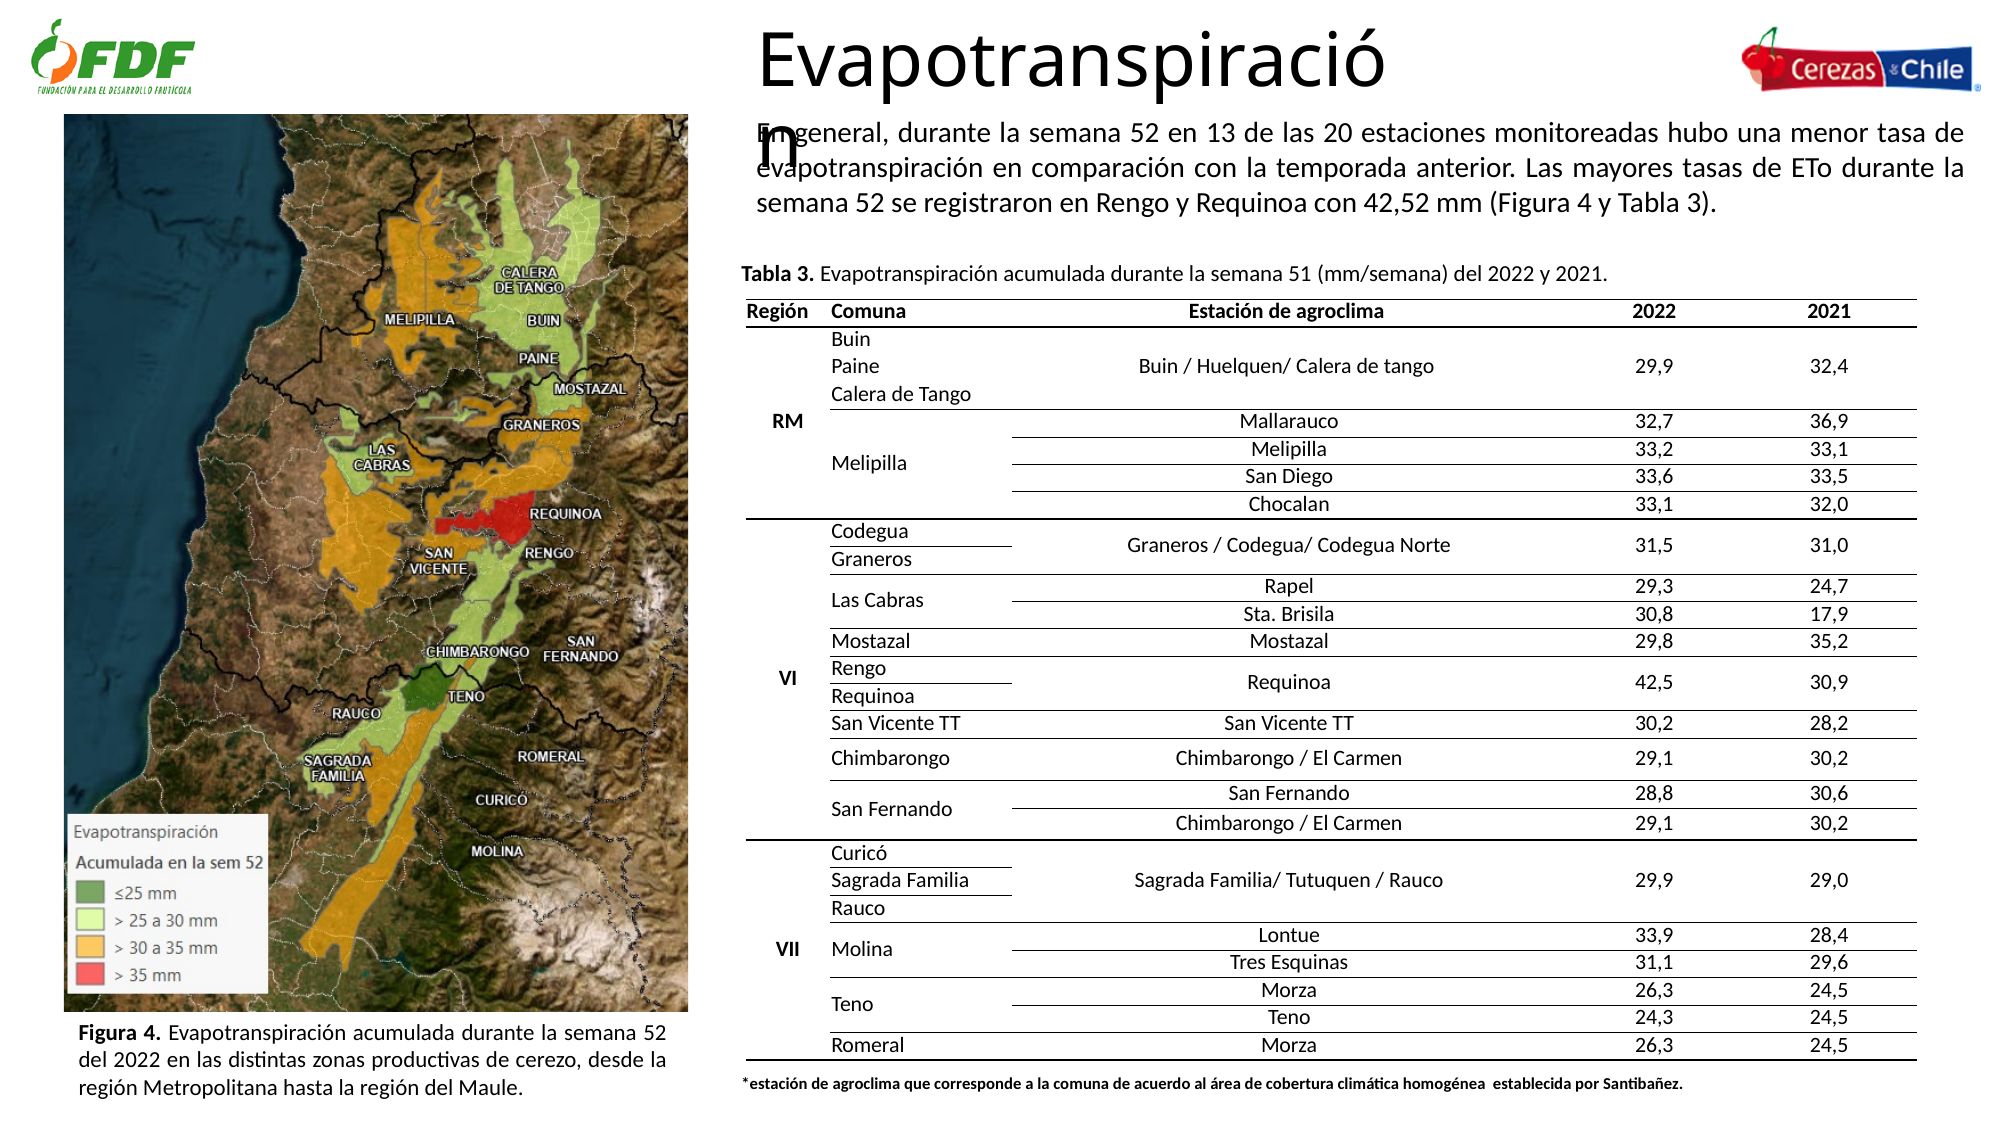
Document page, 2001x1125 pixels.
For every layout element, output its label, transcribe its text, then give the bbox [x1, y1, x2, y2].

table_cell Tres Esquinas [1012, 951, 1567, 977]
table_cell 24,7 [1742, 575, 1917, 601]
table_cell 29,0 [1742, 841, 1917, 922]
table_header 2021 [1742, 300, 1917, 326]
table_cell 31,0 [1742, 520, 1917, 574]
table_cell Buin / Huelquen/ Calera de tango [1012, 328, 1567, 409]
table_cell Teno [830, 978, 1012, 1032]
table_cell San Vicente TT [1012, 711, 1567, 738]
table_cell Chocalan [1012, 492, 1567, 518]
table_cell Mostazal [1012, 629, 1567, 656]
table_cell Rapel [1012, 575, 1567, 601]
table_cell RM [746, 328, 830, 518]
table_cell 24,5 [1742, 1006, 1917, 1032]
table_cell 24,5 [1742, 978, 1917, 1005]
table_cell Chimbarongo / El Carmen [1012, 809, 1567, 839]
table_cell 31,1 [1567, 951, 1742, 977]
table_cell 17,9 [1742, 602, 1917, 628]
table_cell VI [746, 520, 830, 839]
table_cell 29,6 [1742, 951, 1917, 977]
table_cell Calera de Tango [830, 381, 1012, 409]
table_cell San Vicente TT [830, 711, 1012, 738]
table_header 2022 [1567, 300, 1742, 326]
text_box *estación de agroclima que corresponde a la comuna de acuerdo al área de cobertura climática homogénea establecida por Santibañez. [726, 1066, 1917, 1101]
table_cell 29,3 [1567, 575, 1742, 601]
table_cell 29,8 [1567, 629, 1742, 656]
table_cell 31,5 [1567, 520, 1742, 574]
table_header Comuna [830, 300, 1012, 326]
table_cell Sagrada Familia/ Tutuquen / Rauco [1012, 841, 1567, 922]
table_cell Codegua [830, 520, 1012, 546]
picture [63, 113, 69, 121]
table_cell San Fernando [1012, 781, 1567, 808]
table_cell 42,5 [1567, 657, 1742, 710]
table_cell 29,1 [1567, 739, 1742, 780]
table_cell Romeral [830, 1033, 1012, 1059]
table_cell Paine [830, 354, 1012, 381]
table_cell Melipilla [1012, 438, 1567, 464]
table_cell 33,1 [1742, 438, 1917, 464]
table_cell Graneros / Codegua/ Codegua Norte [1012, 520, 1567, 574]
table_cell 29,9 [1567, 328, 1742, 409]
table_cell Lontue [1012, 923, 1567, 950]
picture [22, 14, 204, 107]
table_cell 33,6 [1567, 465, 1742, 491]
table_cell 29,1 [1567, 809, 1742, 839]
table_cell Melipilla [830, 410, 1012, 518]
table_cell Buin [830, 328, 1012, 354]
table_header Región [746, 300, 830, 326]
table_cell 30,9 [1742, 657, 1917, 710]
table_cell 30,6 [1742, 781, 1917, 808]
table_cell San Diego [1012, 465, 1567, 491]
table_cell 32,4 [1742, 328, 1917, 409]
table_cell 30,8 [1567, 602, 1742, 628]
table_cell Chimbarongo [830, 739, 1012, 780]
table_cell 33,9 [1567, 923, 1742, 950]
table_cell 26,3 [1567, 1033, 1742, 1059]
table_cell 26,3 [1567, 978, 1742, 1005]
table_cell 24,3 [1567, 1006, 1742, 1032]
table_cell Morza [1012, 1033, 1567, 1059]
text_box Figura 4. Evapotranspiración acumulada durante la semana 52 del 2022 en las distintas zonas productivas de cerezo, desde la región Metropolitana hasta la región del Maule. [63, 1012, 683, 1107]
table_cell 28,8 [1567, 781, 1742, 808]
table_cell Teno [1012, 1006, 1567, 1032]
table_cell 33,5 [1742, 465, 1917, 491]
table_cell 33,2 [1567, 438, 1742, 464]
table_cell Chimbarongo / El Carmen [1012, 739, 1567, 780]
table_cell 24,5 [1742, 1033, 1917, 1059]
table_cell Sagrada Familia [830, 868, 1012, 895]
table_cell Morza [1012, 978, 1567, 1005]
table_cell 32,7 [1567, 410, 1742, 437]
table_header Estación de agroclima [1012, 300, 1567, 326]
table_cell 29,9 [1567, 841, 1742, 922]
text_box En general, durante la semana 52 en 13 de las 20 estaciones monitoreadas hubo una menor tasa de evapotranspiración en comparación con la temporada anterior. Las mayores tasas de ETo durante la semana 52 se registraron en Rengo y Requinoa con 42,52 mm (Figura 4 y Tabla 3). [741, 106, 1981, 226]
table_cell 36,9 [1742, 410, 1917, 437]
table_cell 30,2 [1742, 809, 1917, 839]
table_cell Rengo [830, 657, 1012, 683]
table_cell Las Cabras [830, 575, 1012, 628]
table_cell Sta. Brisila [1012, 602, 1567, 628]
table_cell Rauco [830, 896, 1012, 922]
table_cell Requinoa [830, 684, 1012, 710]
table_cell Graneros [830, 547, 1012, 574]
table_cell 28,2 [1742, 711, 1917, 738]
table_cell 33,1 [1567, 492, 1742, 518]
text_box Evapotranspiración [741, 14, 1432, 94]
table_cell 30,2 [1567, 711, 1742, 738]
table_cell 35,2 [1742, 629, 1917, 656]
table_cell Curicó [830, 841, 1012, 867]
table_cell Mostazal [830, 629, 1012, 656]
table_cell Requinoa [1012, 657, 1567, 710]
picture [63, 113, 689, 1012]
text_box Tabla 3. Evapotranspiración acumulada durante la semana 51 (mm/semana) del 2022 y 2021. [726, 250, 1864, 294]
table_cell Molina [830, 923, 1012, 977]
table_cell San Fernando [830, 781, 1012, 839]
table_cell 30,2 [1742, 739, 1917, 780]
table_cell Mallarauco [1012, 410, 1567, 437]
table_cell 28,4 [1742, 923, 1917, 950]
table_cell 32,0 [1742, 492, 1917, 518]
picture [1682, 24, 1981, 95]
table_cell VII [746, 841, 830, 1059]
